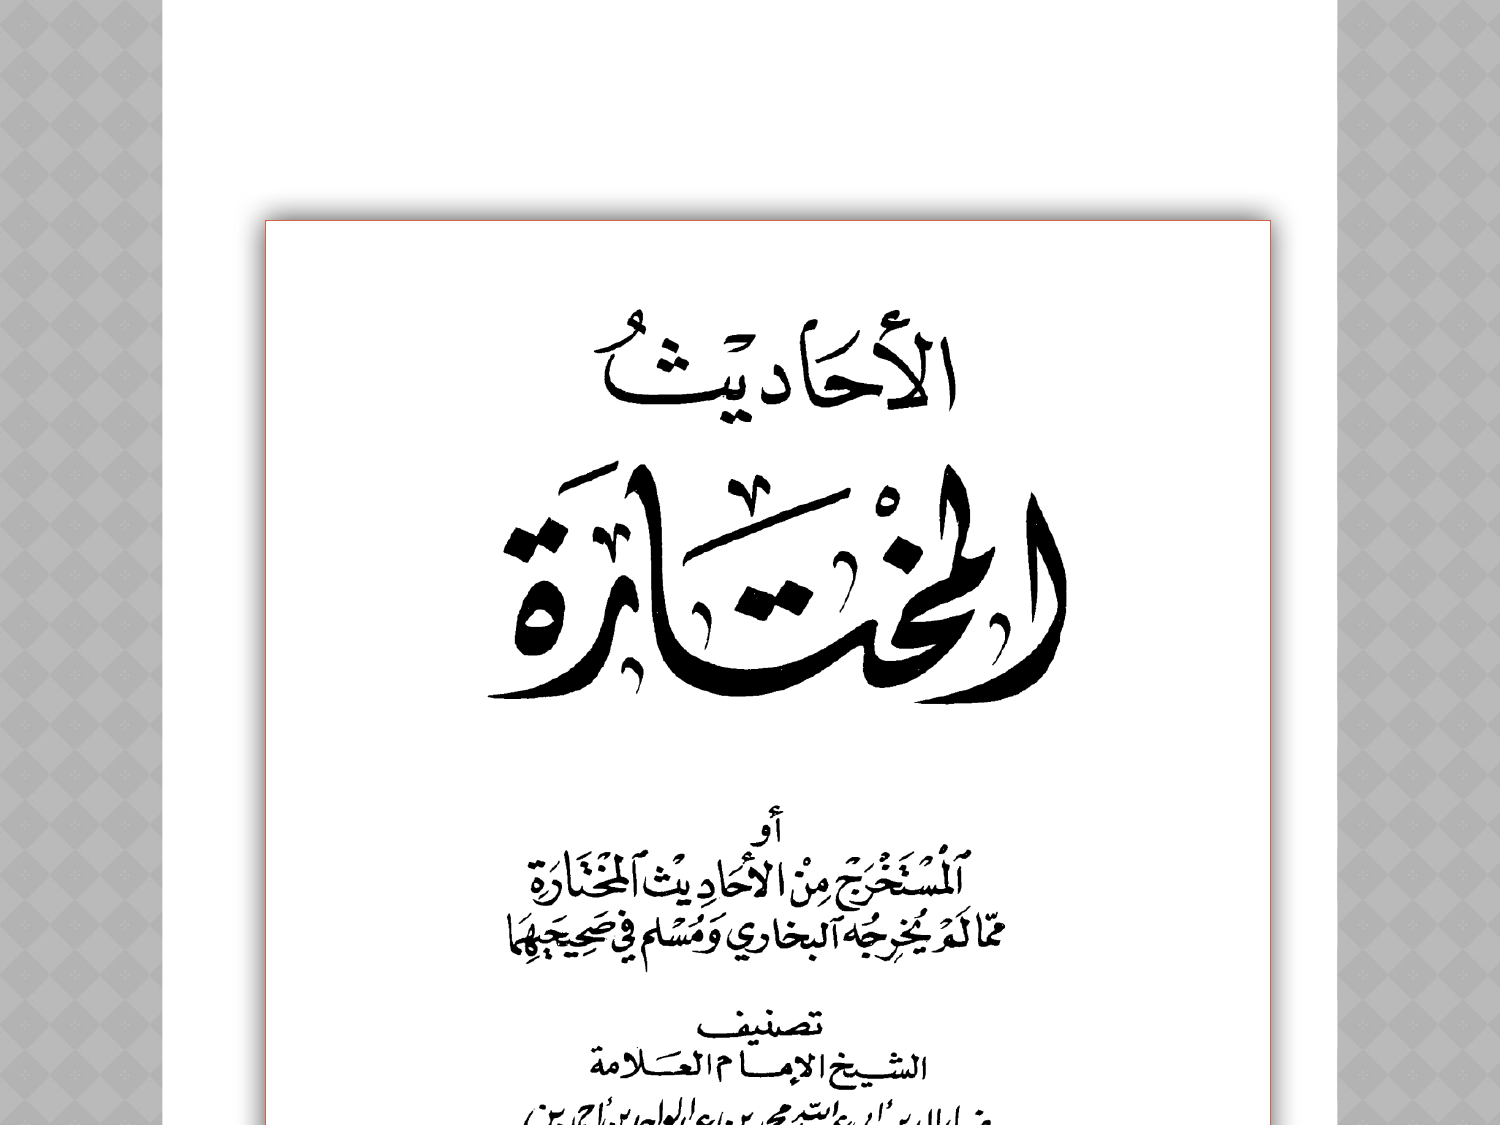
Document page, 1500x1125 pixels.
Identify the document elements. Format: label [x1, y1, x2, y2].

picture [265, 219, 1271, 1125]
